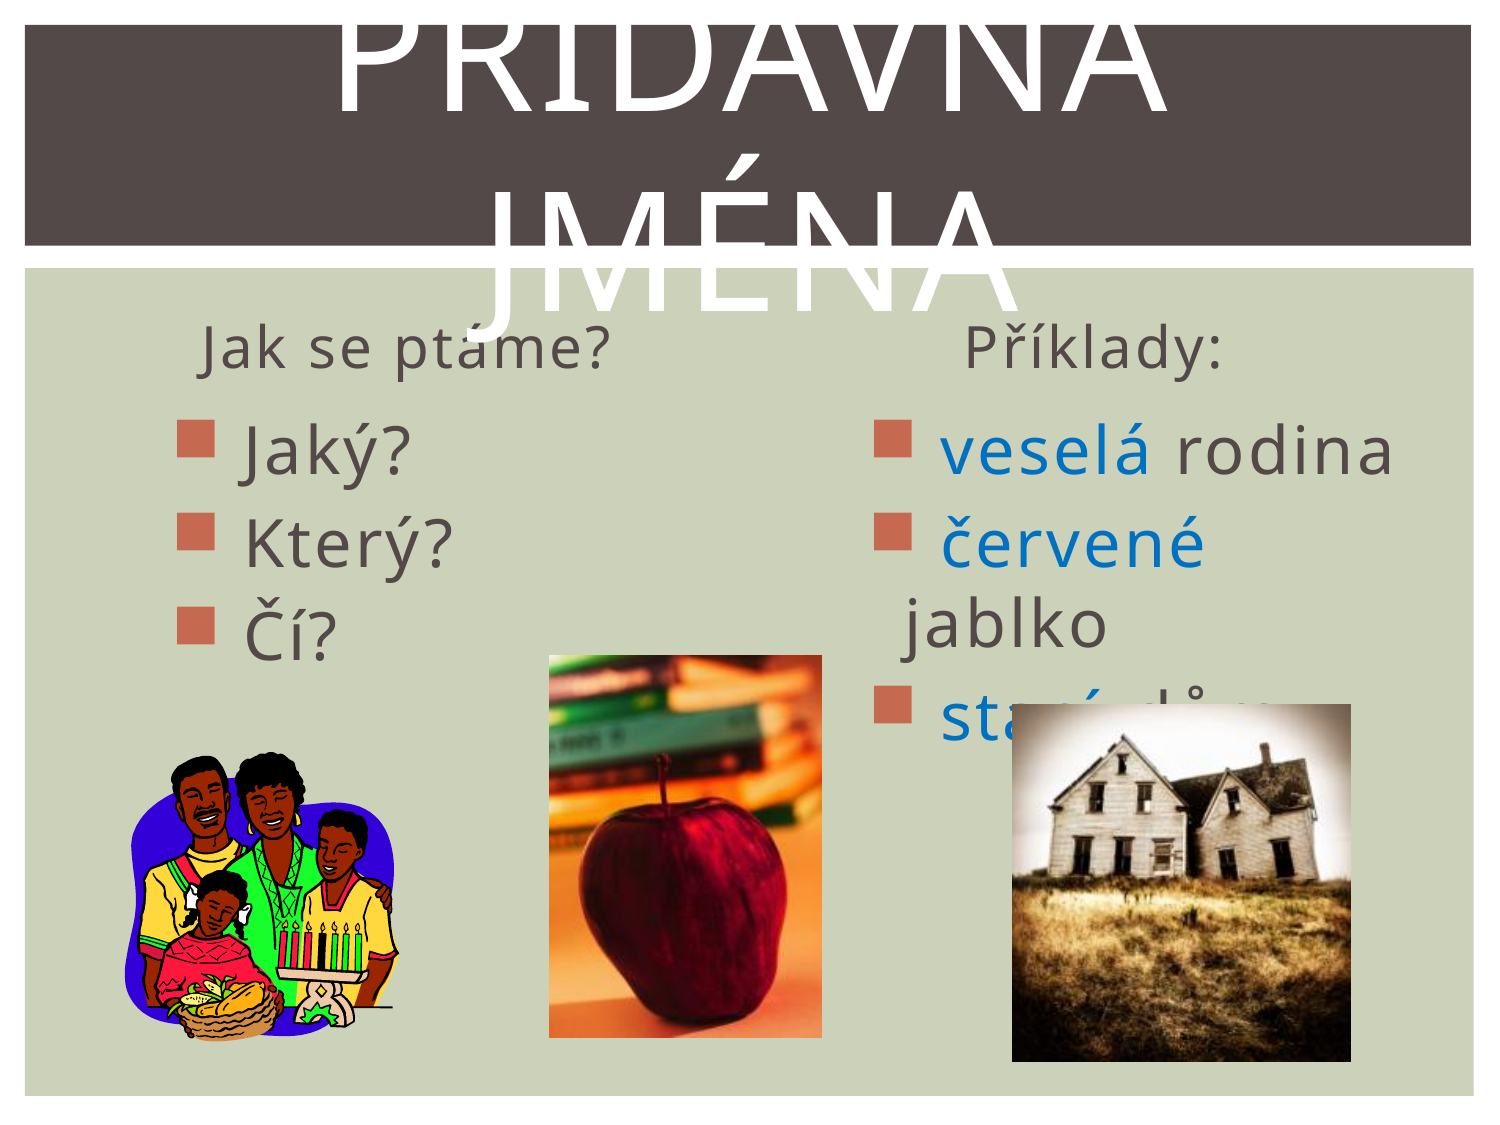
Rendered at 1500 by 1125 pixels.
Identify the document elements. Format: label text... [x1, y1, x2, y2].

list veselá rodina červené jablko starý dům [844, 399, 1425, 681]
list Příklady: [761, 282, 1425, 388]
list Jak se ptáme? [75, 282, 738, 388]
picture [1012, 703, 1352, 1062]
picture [548, 655, 822, 1038]
title Přídavná jména [62, 58, 1438, 232]
list Jaký? Který? Čí? [147, 399, 715, 634]
picture [123, 750, 401, 1042]
